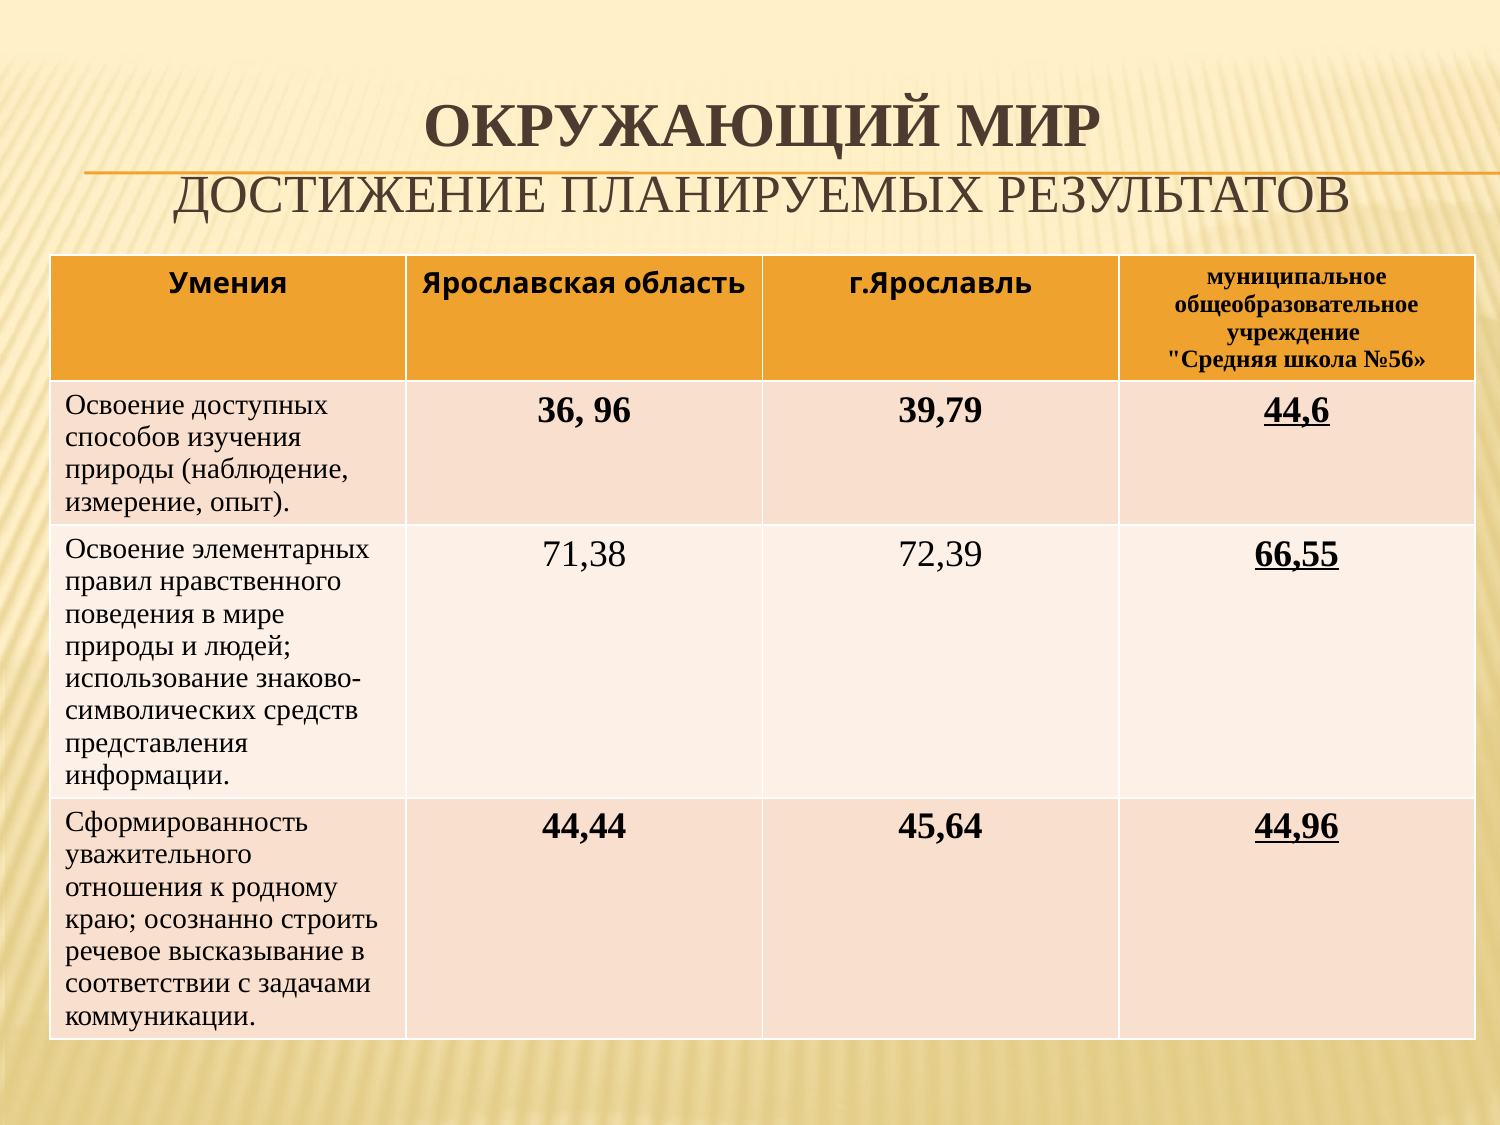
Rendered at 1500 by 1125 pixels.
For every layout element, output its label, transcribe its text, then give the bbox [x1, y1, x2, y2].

table_header Ярославская область [407, 256, 762, 380]
table_cell 71,38 [407, 526, 762, 797]
table_cell 39,79 [763, 382, 1118, 524]
title Окружающий мир достижение планируемых результатов [50, 75, 1475, 232]
table_header муниципальное общеобразовательное учреждение "Средняя школа №56» [1120, 256, 1474, 380]
table_cell 44,44 [407, 799, 762, 1038]
table_cell 66,55 [1120, 526, 1474, 797]
table_cell Освоение доступных способов изучения природы (наблюдение, измерение, опыт). [51, 382, 405, 524]
table_header г.Ярославль [763, 256, 1118, 380]
table_cell 45,64 [763, 799, 1118, 1038]
table_cell Освоение элементарных правил нравственного поведения в мире природы и людей; использование знаково-символических средств представления информации. [51, 526, 405, 797]
table_cell Сформированность уважительного отношения к родному краю; осознанно строить речевое высказывание в соответствии с задачами коммуникации. [51, 799, 405, 1038]
table_cell 72,39 [763, 526, 1118, 797]
table_cell 36, 96 [407, 382, 762, 524]
table_cell 44,96 [1120, 799, 1474, 1038]
table_cell 44,6 [1120, 382, 1474, 524]
table_header Умения [51, 256, 405, 380]
